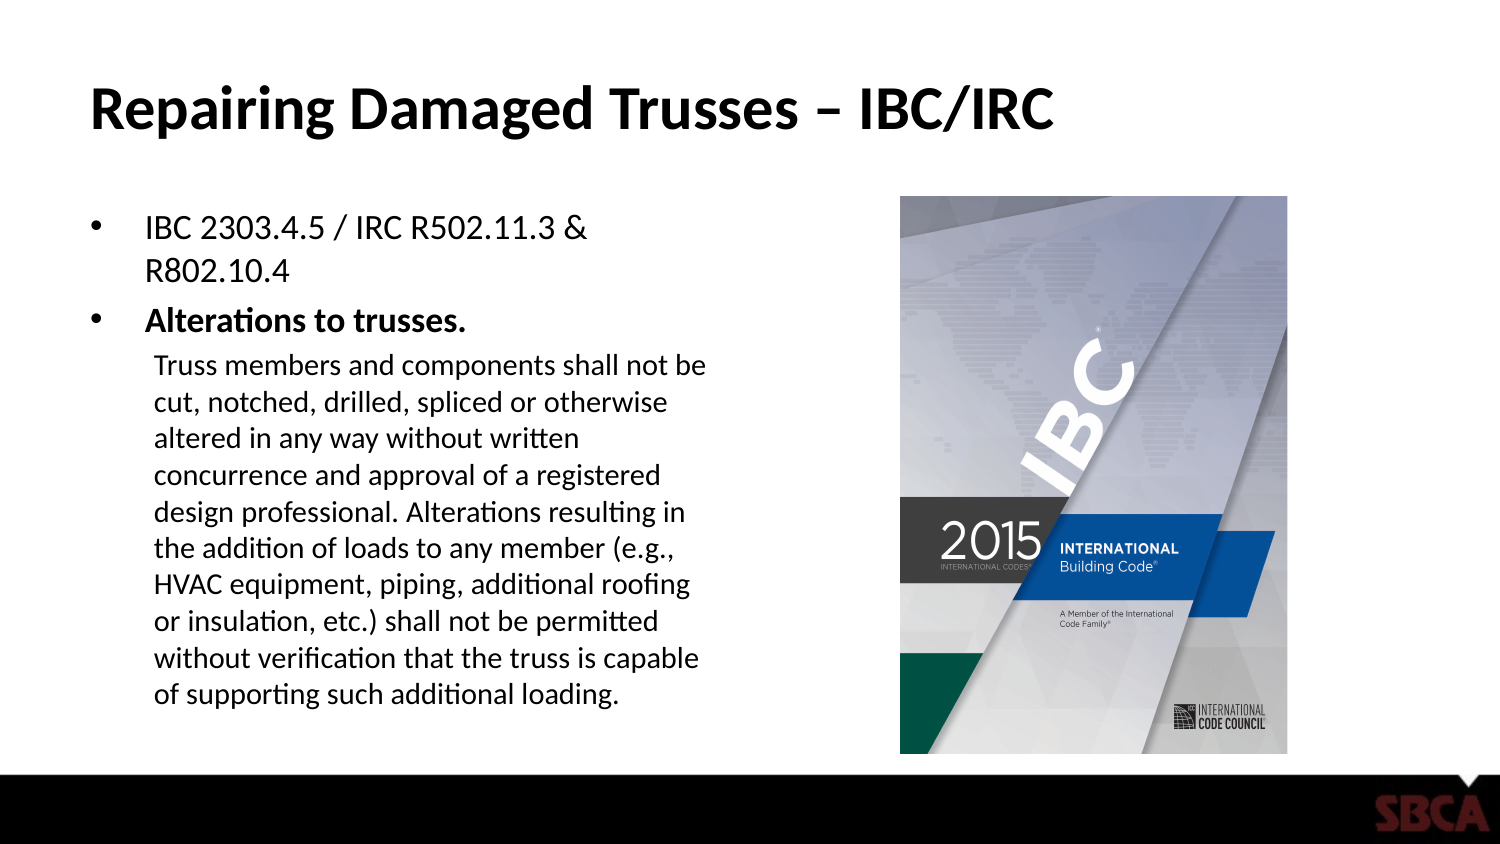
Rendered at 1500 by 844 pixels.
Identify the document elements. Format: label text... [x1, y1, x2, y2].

list IBC 2303.4.5 / IRC R502.11.3 & R802.10.4 Alterations to trusses. Truss members and components shall not be cut, notched, drilled, spliced or otherwise altered in any way without written concurrence and approval of a registered design professional. Alterations resulting in the addition of loads to any member (e.g., HVAC equipment, piping, additional roofing or insulation, etc.) shall not be permitted without verification that the truss is capable of supporting such additional loading. [75, 196, 738, 754]
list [899, 196, 1288, 754]
title Repairing Damaged Trusses – IBC/IRC [75, 33, 1425, 175]
picture [0, 0, 1500, 844]
